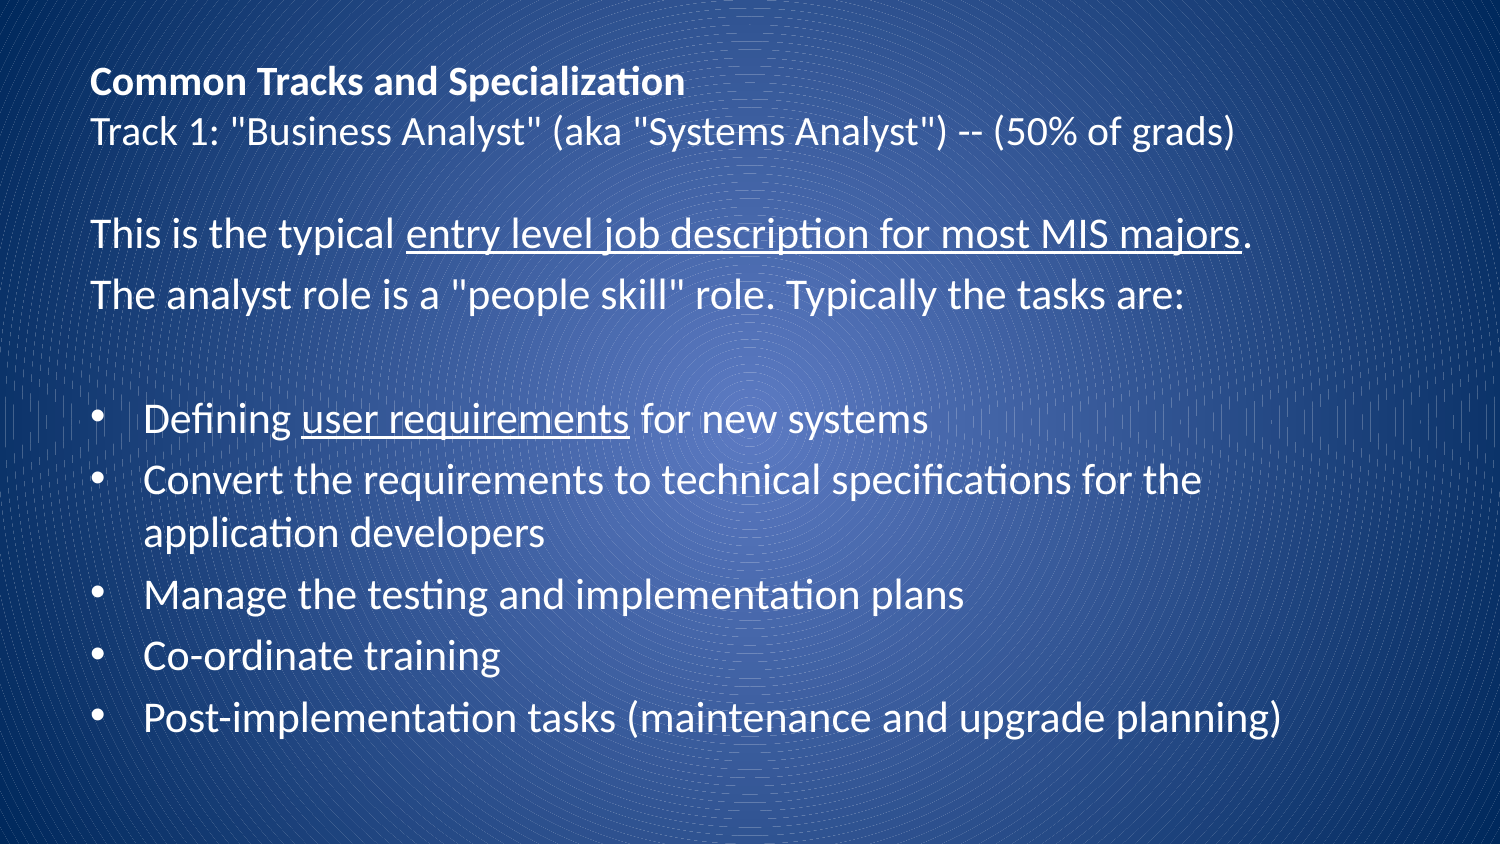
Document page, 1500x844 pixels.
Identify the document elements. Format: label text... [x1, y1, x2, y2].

title Common Tracks and Specialization Track 1: "Business Analyst" (aka "Systems Analyst") -- (50% of grads) [75, 33, 1425, 175]
list This is the typical entry level job description for most MIS majors. The analyst role is a "people skill" role. Typically the tasks are: Defining user requirements for new systems Convert the requirements to technical specifications for the application developers Manage the testing and implementation plans Co-ordinate training Post-implementation tasks (maintenance and upgrade planning) [75, 196, 1425, 754]
